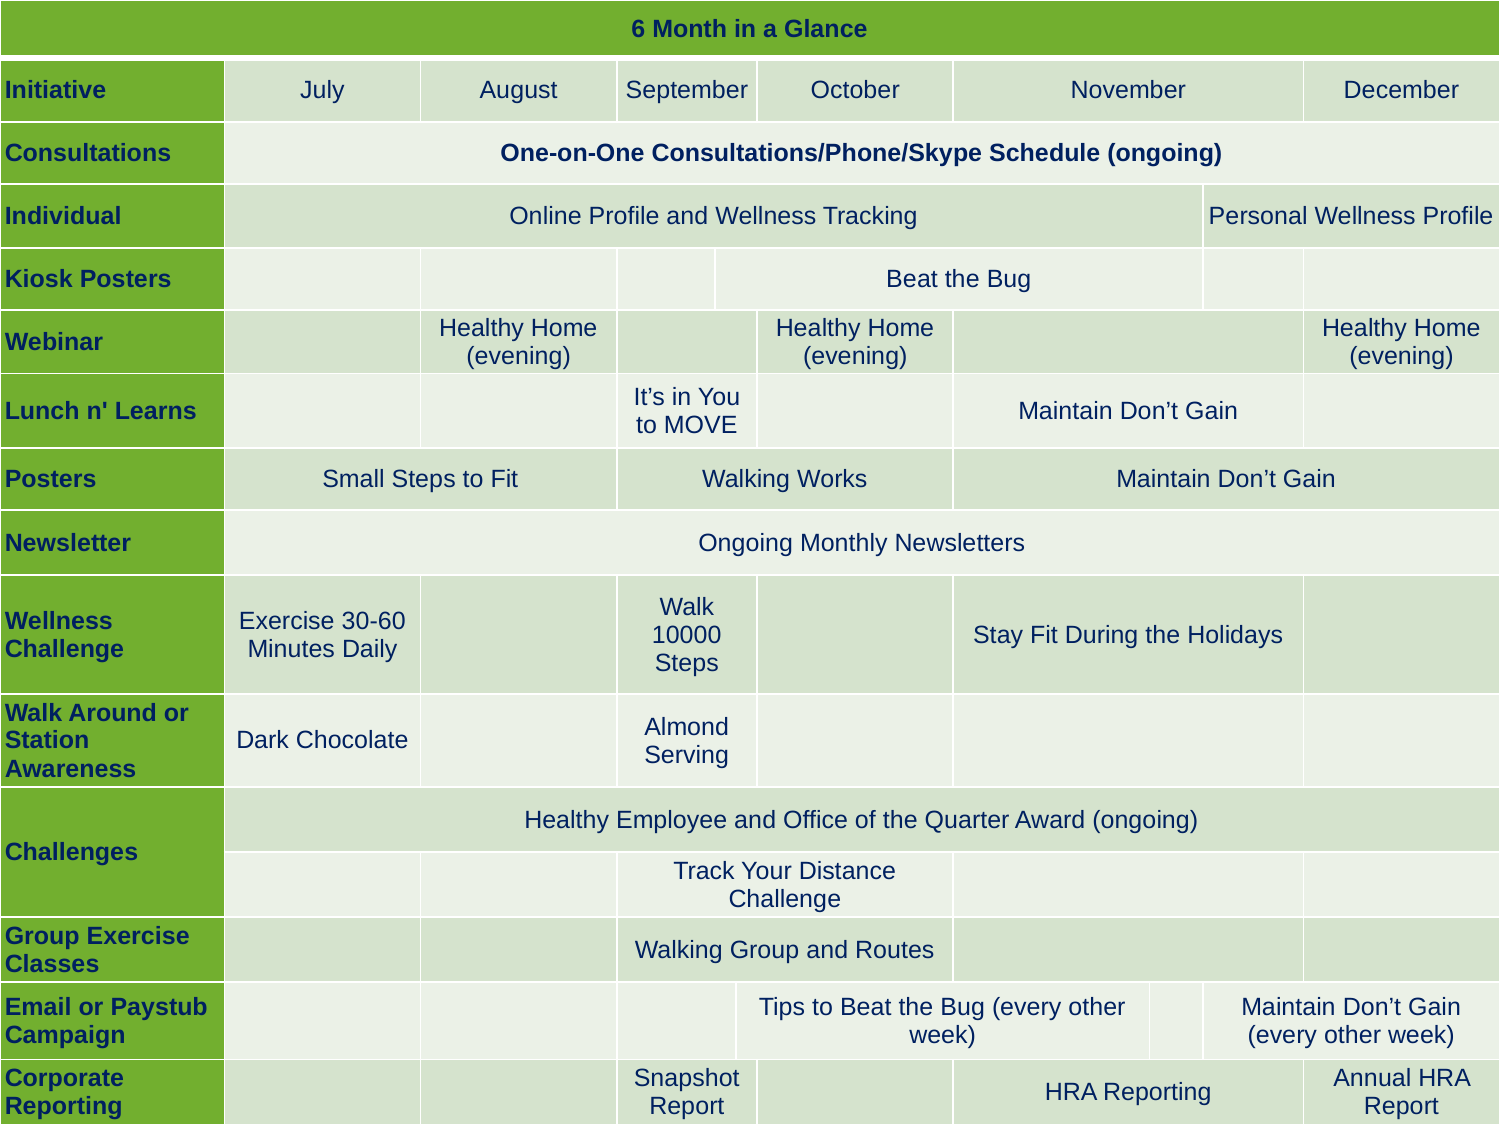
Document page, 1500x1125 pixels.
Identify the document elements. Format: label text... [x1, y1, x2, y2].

table_cell Track Your Distance Challenge [618, 853, 952, 916]
table_header 6 Month in a Glance [1, 1, 1499, 55]
table_cell [421, 918, 616, 981]
table_cell Posters [1, 449, 224, 509]
table_cell Webinar [1, 311, 224, 373]
table_cell [225, 983, 420, 1059]
table_cell Wellness Challenge [1, 576, 224, 693]
table_cell Kiosk Posters [1, 249, 224, 309]
table_cell August [421, 61, 616, 121]
table_cell [618, 249, 714, 309]
table_cell [1304, 695, 1499, 786]
table_cell July [225, 61, 420, 121]
table_cell [1304, 918, 1499, 981]
table_cell [225, 853, 420, 916]
table_cell September [618, 61, 756, 121]
table_cell Exercise 30-60 Minutes Daily [225, 576, 420, 693]
table_cell [758, 576, 952, 693]
table_cell Healthy Home (evening) [1304, 311, 1499, 373]
table_cell October [758, 61, 952, 121]
table_cell [954, 311, 1303, 373]
table_cell Lunch n' Learns [1, 374, 224, 447]
table_cell Stay Fit During the Holidays [954, 576, 1303, 693]
table_cell [618, 311, 756, 373]
table_cell [225, 374, 420, 447]
table_cell Walking Group and Routes [618, 918, 952, 981]
table_cell Personal Wellness Profile [1204, 185, 1499, 247]
table_cell Walking Works [618, 449, 952, 509]
table_cell Snapshot Report [618, 1060, 756, 1124]
table_cell Newsletter [1, 511, 224, 574]
table_cell [758, 1060, 952, 1124]
table_cell Challenges [1, 788, 224, 916]
table_cell Dark Chocolate [225, 695, 420, 786]
table_cell [421, 1060, 616, 1124]
table_cell [421, 576, 616, 693]
table_cell Maintain Don’t Gain (every other week) [1204, 983, 1499, 1059]
table_cell [1304, 249, 1499, 309]
table_cell [758, 695, 952, 786]
table_cell Beat the Bug [716, 249, 1202, 309]
table_cell Small Steps to Fit [225, 449, 616, 509]
table_cell Consultations [1, 123, 224, 183]
table_cell [618, 983, 735, 1059]
table_cell Walk 10000 Steps [618, 576, 756, 693]
table_cell Walk Around or Station Awareness [1, 695, 224, 786]
table_cell [225, 249, 420, 309]
table_cell Maintain Don’t Gain [954, 449, 1499, 509]
table_cell [421, 853, 616, 916]
table_cell Healthy Employee and Office of the Quarter Award (ongoing) [225, 788, 1499, 851]
table_cell Maintain Don’t Gain [954, 374, 1303, 447]
table_cell [758, 374, 952, 447]
table_cell [225, 1060, 420, 1124]
table_cell Online Profile and Wellness Tracking [225, 185, 1202, 247]
table_cell Annual HRA Report [1304, 1060, 1499, 1124]
table_cell [225, 311, 420, 373]
table_cell [421, 374, 616, 447]
table_cell [1304, 576, 1499, 693]
table_cell One-on-One Consultations/Phone/Skype Schedule (ongoing) [225, 123, 1499, 183]
table_cell Ongoing Monthly Newsletters [225, 511, 1499, 574]
table_cell November [954, 61, 1303, 121]
table_cell [225, 918, 420, 981]
table_cell Healthy Home (evening) [758, 311, 952, 373]
table_cell Initiative [1, 61, 224, 121]
table_cell [1304, 853, 1499, 916]
table_cell [421, 695, 616, 786]
table_cell [954, 695, 1303, 786]
table_cell Email or Paystub Campaign [1, 983, 224, 1059]
table_cell Healthy Home (evening) [421, 311, 616, 373]
table_cell It’s in You to MOVE [618, 374, 756, 447]
table_cell [1204, 249, 1303, 309]
table_cell [1304, 374, 1499, 447]
table_cell Individual [1, 185, 224, 247]
table_cell [421, 249, 616, 309]
table_cell HRA Reporting [954, 1060, 1303, 1124]
table_cell [421, 983, 616, 1059]
table_cell December [1304, 61, 1499, 121]
table_cell Almond Serving [618, 695, 756, 786]
table_cell Tips to Beat the Bug (every other week) [737, 983, 1149, 1059]
table_cell [954, 918, 1303, 981]
table_cell Group Exercise Classes [1, 918, 224, 981]
table_cell Corporate Reporting [1, 1060, 224, 1124]
table_cell [954, 853, 1303, 916]
table_cell [1150, 983, 1202, 1059]
